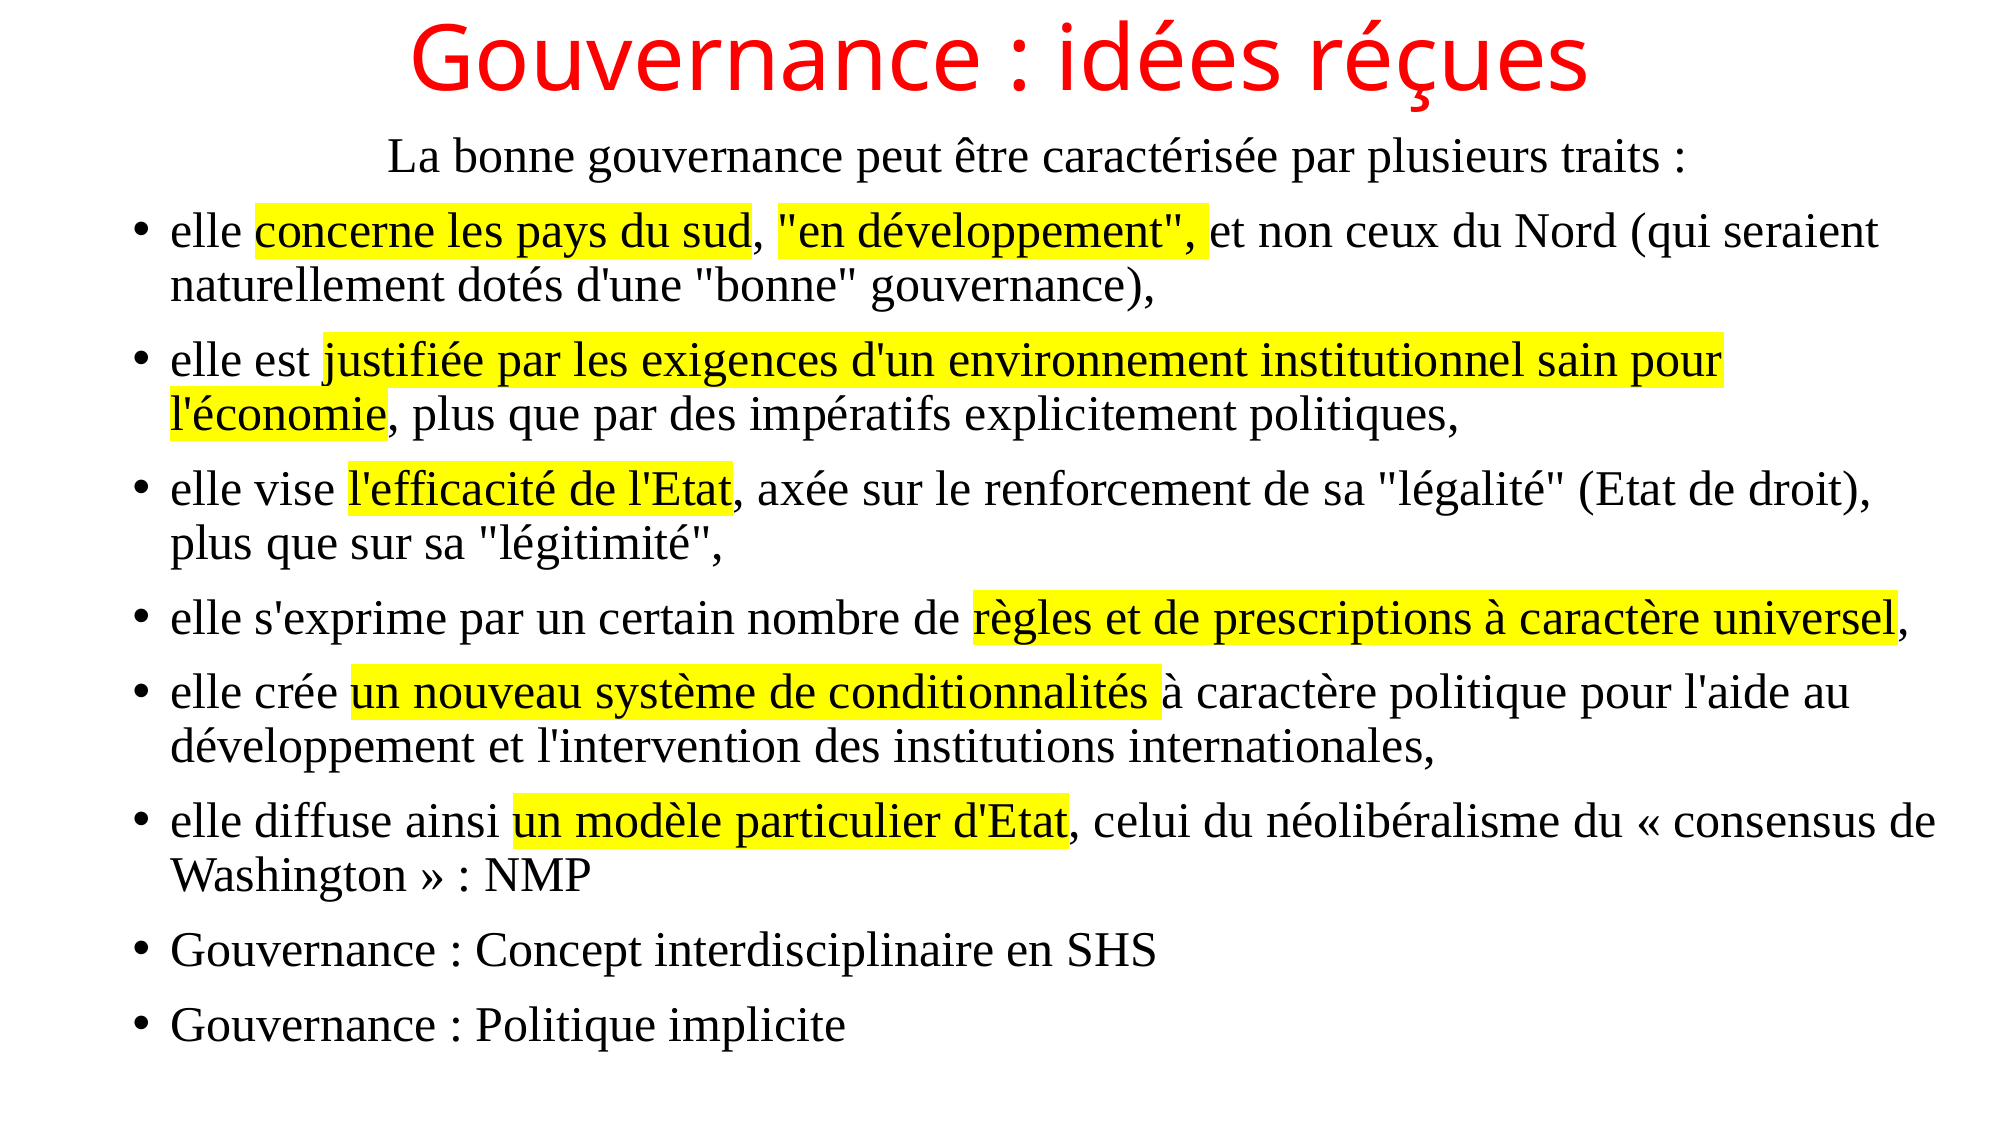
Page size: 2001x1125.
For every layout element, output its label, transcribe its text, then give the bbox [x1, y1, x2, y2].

title Gouvernance : idées réçues [212, 0, 1788, 122]
list La bonne gouvernance peut être caractérisée par plusieurs traits : elle concerne les pays du sud, "en développement", et non ceux du Nord (qui seraient naturellement dotés d'une "bonne" gouvernance), elle est justifiée par les exigences d'un environnement institutionnel sain pour l'économie, plus que par des impératifs explicitement politiques, elle vise l'efficacité de l'Etat, axée sur le renforcement de sa "légalité" (Etat de droit), plus que sur sa "légitimité", elle s'exprime par un certain nombre de règles et de prescriptions à caractère universel, elle crée un nouveau système de conditionnalités à caractère politique pour l'aide au développement et l'intervention des institutions internationales, elle diffuse ainsi un modèle particulier d'Etat, celui du néolibéralisme du « consensus de Washington » : NMP Gouvernance : Concept interdisciplinaire en SHS Gouvernance : Politique implicite [117, 122, 1972, 1125]
